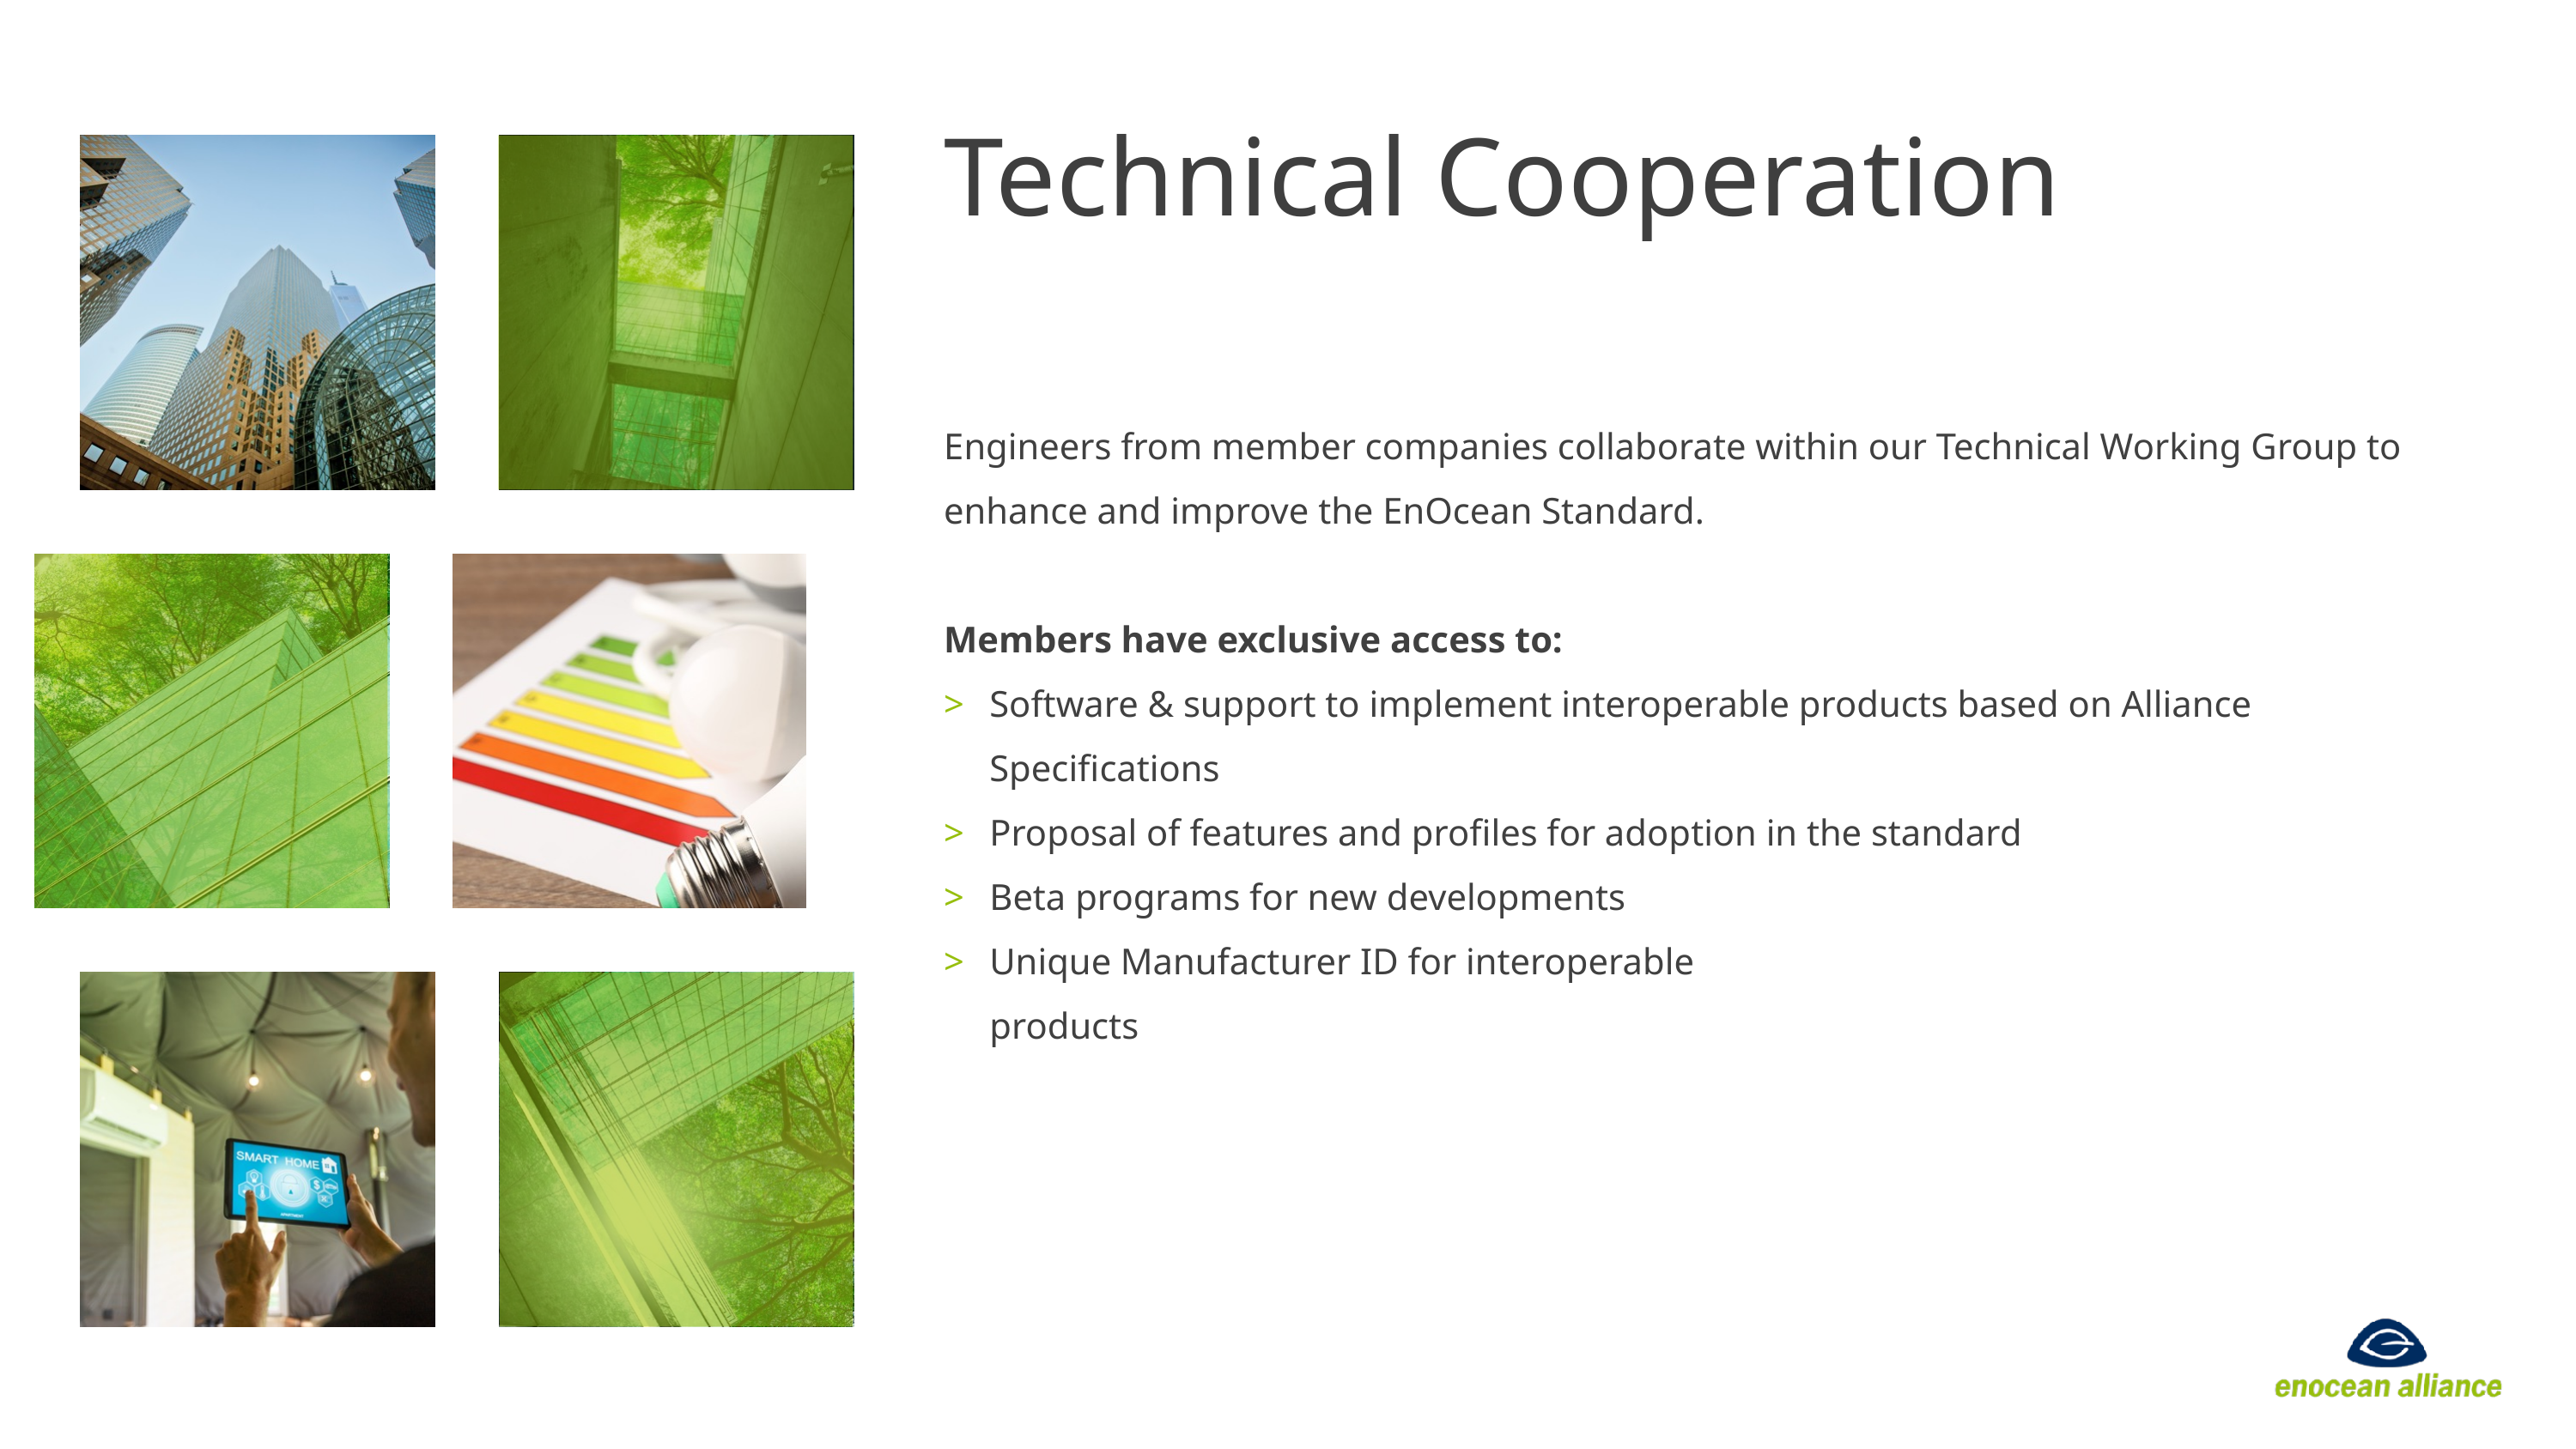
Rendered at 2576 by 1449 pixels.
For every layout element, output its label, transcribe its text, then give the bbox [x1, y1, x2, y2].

picture [80, 135, 435, 490]
text_box Engineers from member companies collaborate within our Technical Working Group to enhance and improve the EnOcean Standard. Members have exclusive access to: Software & support to implement interoperable products based on Alliance Specifications Proposal of features and profiles for adoption in the standard Beta programs for new developments Unique Manufacturer ID for interoperable products [937, 396, 2496, 1053]
text_box Technical Cooperation [937, 101, 2530, 244]
picture [498, 972, 854, 1327]
picture [453, 553, 807, 909]
picture [498, 135, 854, 490]
picture [2234, 1275, 2542, 1449]
picture [80, 972, 435, 1327]
picture [33, 553, 390, 909]
